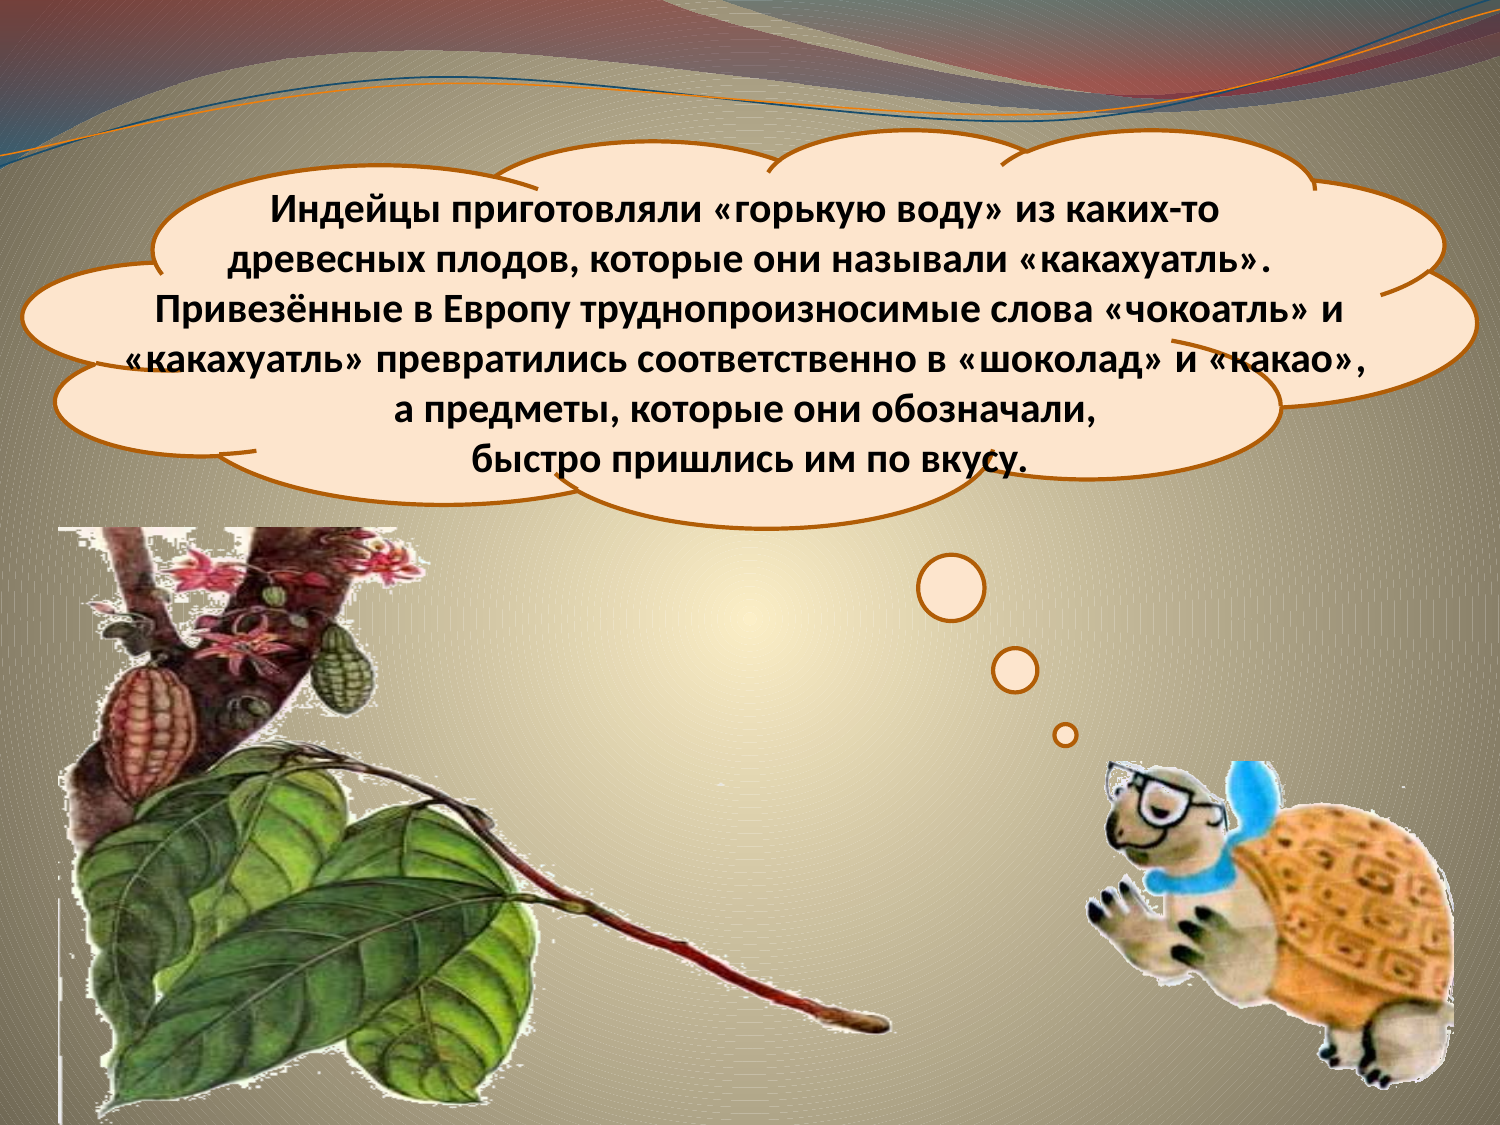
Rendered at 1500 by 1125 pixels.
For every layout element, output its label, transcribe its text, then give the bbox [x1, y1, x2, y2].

text_box [266, 481, 975, 526]
picture [1077, 761, 1454, 1098]
text_box [922, 552, 987, 624]
text_box [1052, 721, 1079, 749]
text_box [20, 265, 105, 446]
text_box [150, 128, 1480, 391]
text_box [990, 646, 1040, 695]
title Индейцы приготовляли «горькую воду» из каких-то древесных плодов, которые они называли «какахуатль». Привезённые в Европу труднопроизносимые слова «чокоатль» и «какахуатль» превратились соответственно в «шоколад» и «какао», а предметы, которые они обозначали, быстро пришлись им по вкусу. [105, 257, 1395, 481]
picture [58, 527, 915, 1125]
